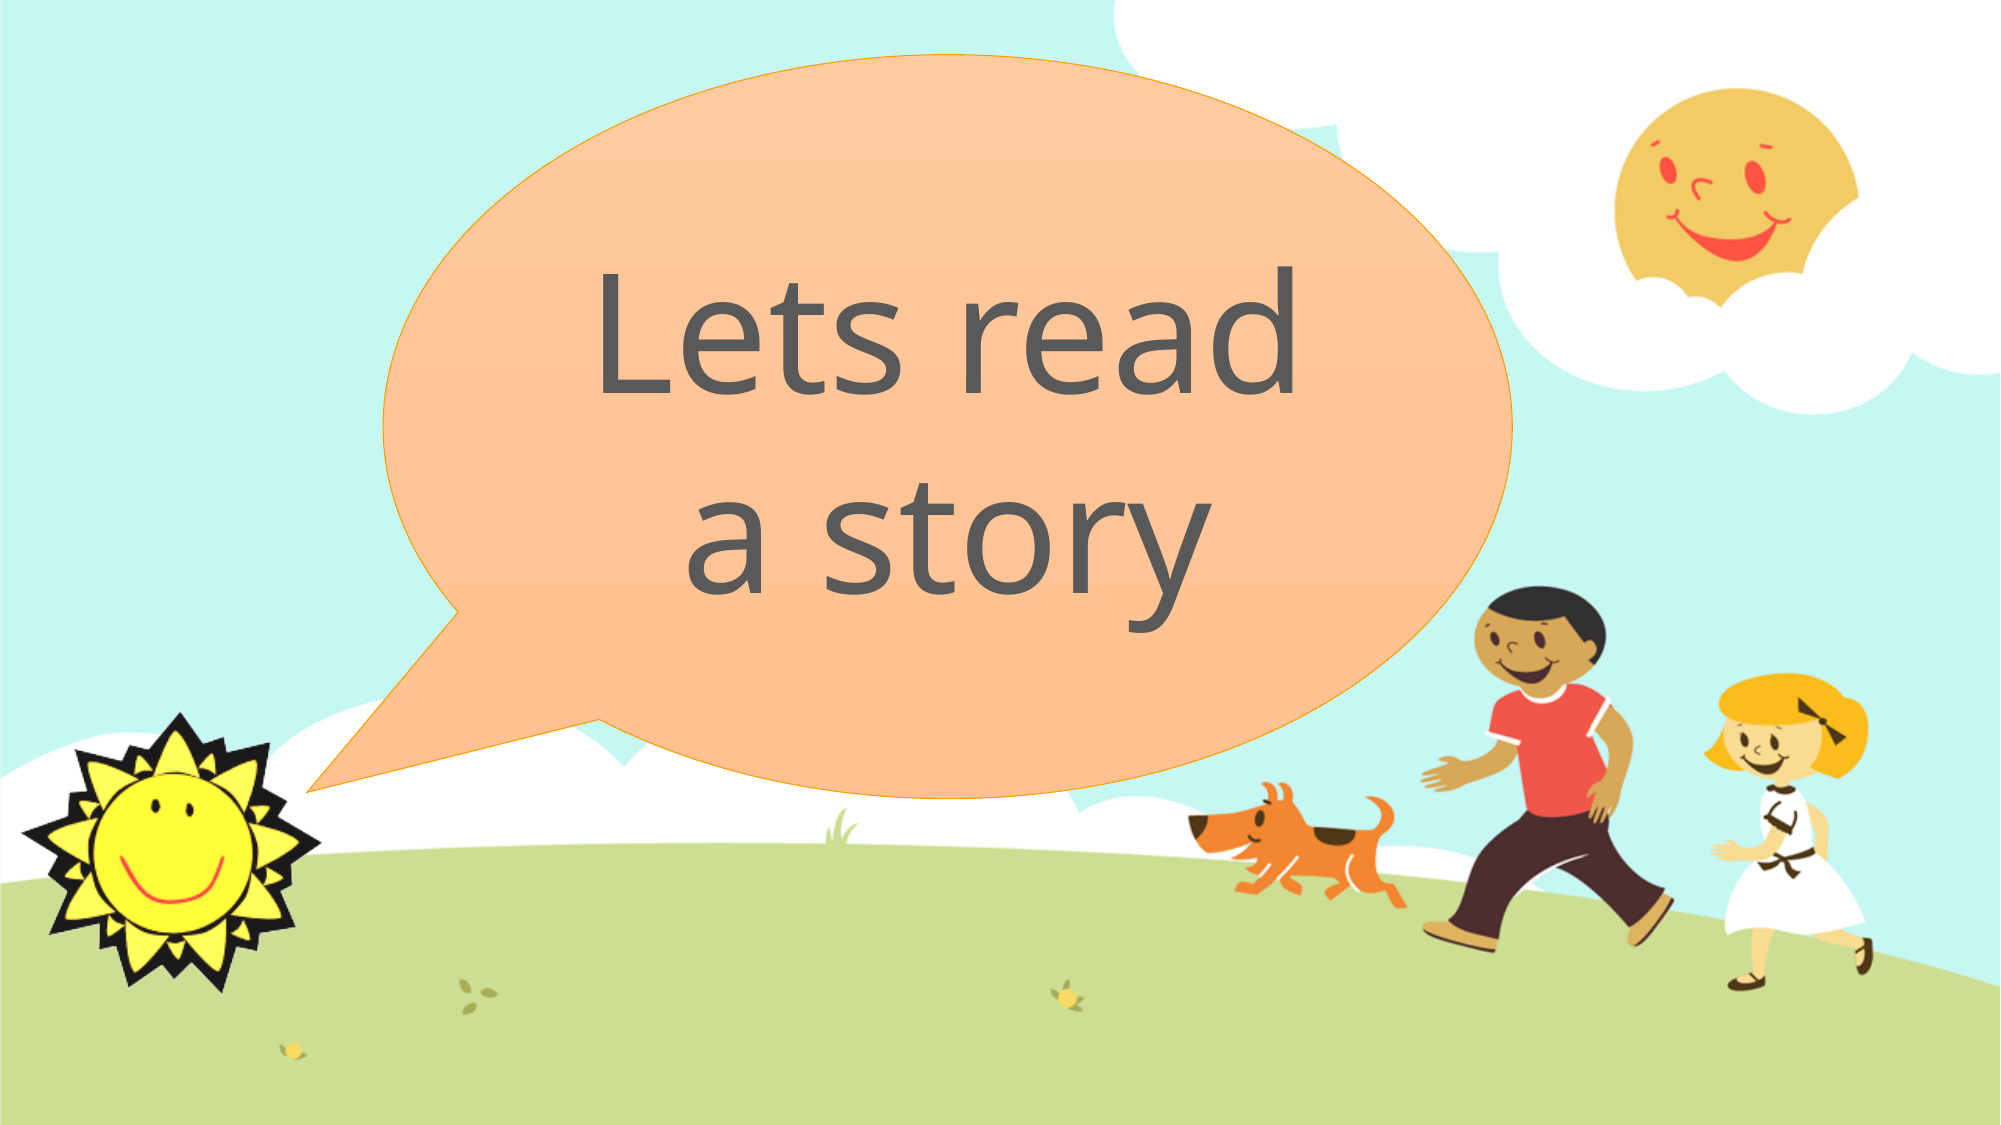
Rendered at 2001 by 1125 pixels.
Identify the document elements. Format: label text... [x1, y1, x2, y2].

picture [0, 0, 2001, 1125]
text_box Lets read a story [328, 54, 1513, 800]
